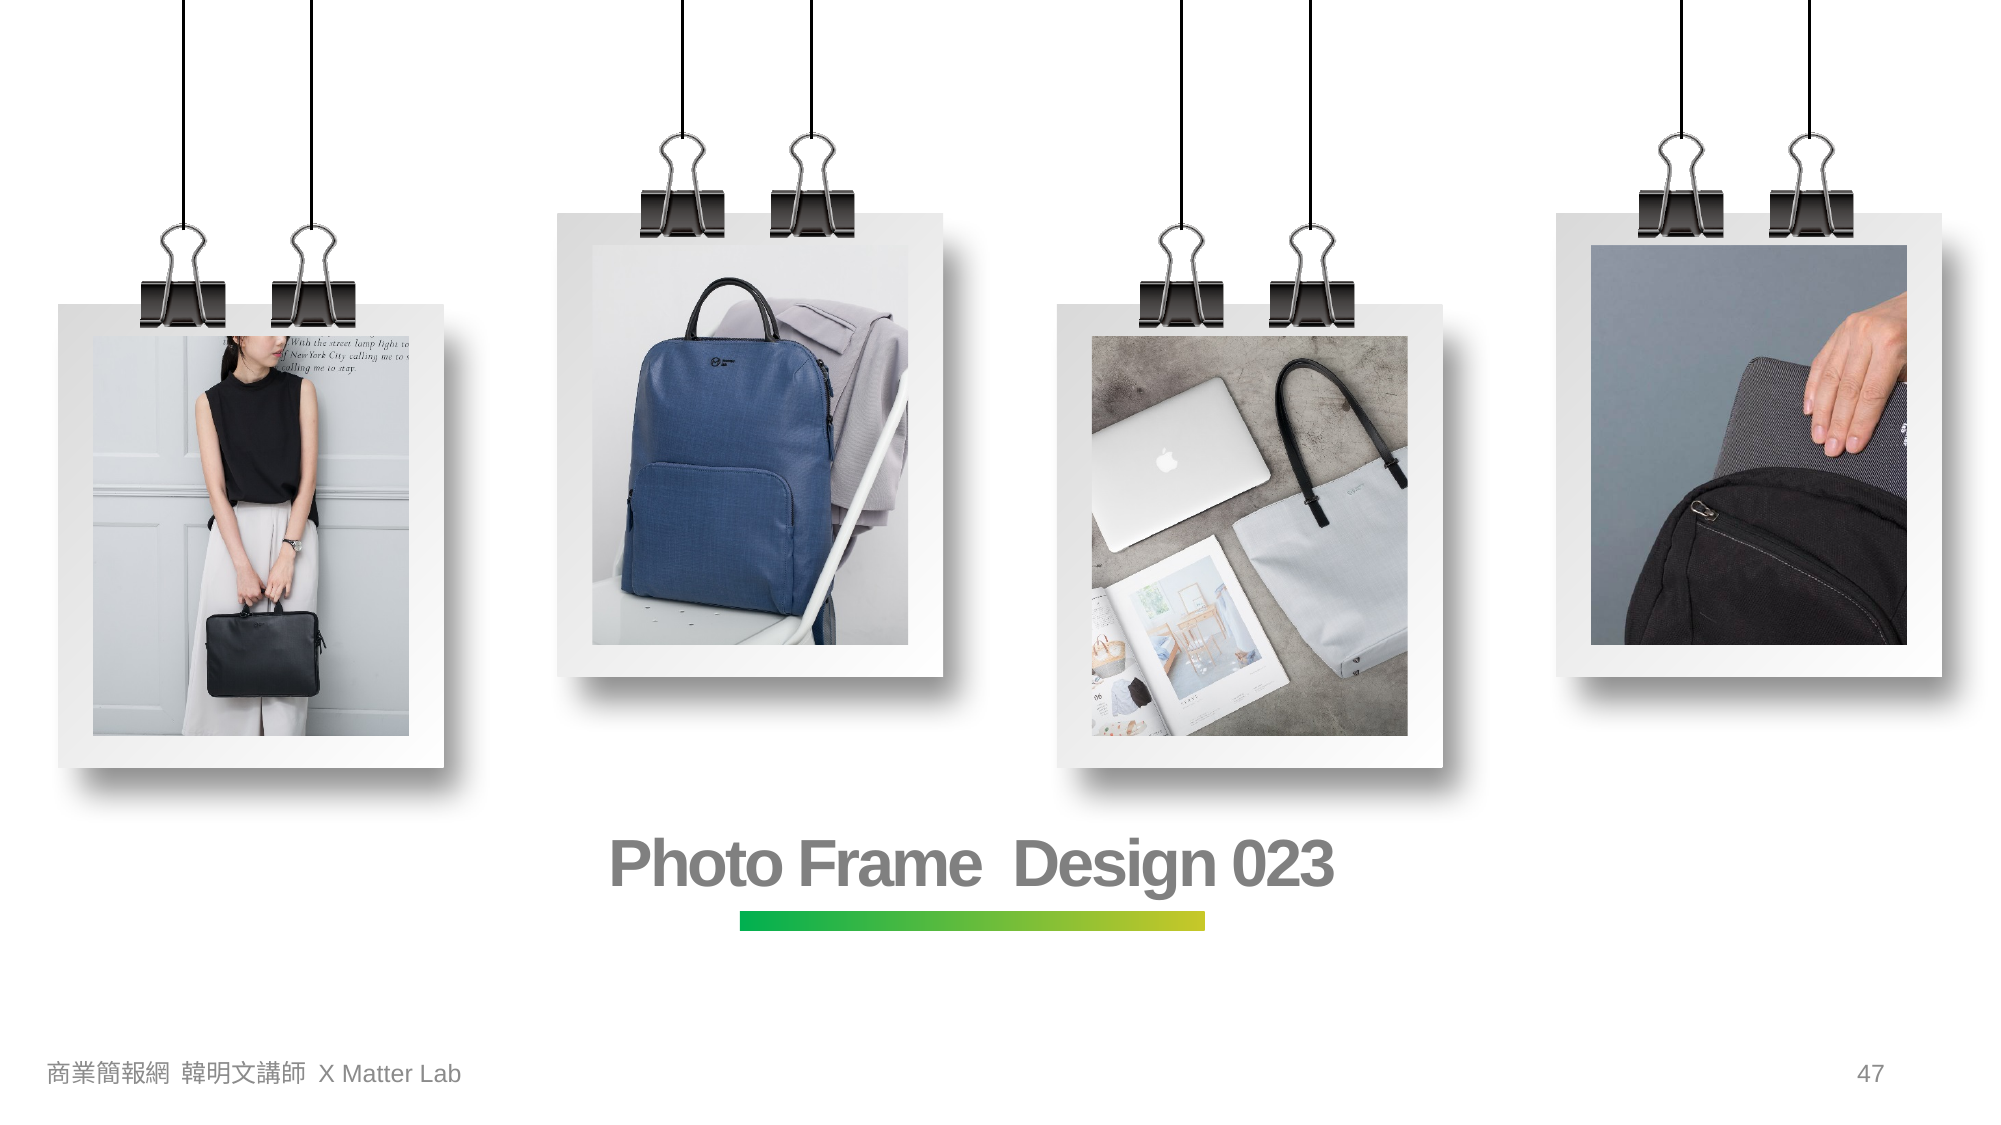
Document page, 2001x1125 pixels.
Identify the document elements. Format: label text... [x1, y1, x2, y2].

picture [592, 245, 909, 645]
picture [1638, 132, 1728, 241]
picture [1139, 223, 1229, 332]
picture [639, 132, 729, 241]
picture [1269, 223, 1359, 332]
picture [92, 336, 410, 736]
footer 商業簡報網 韓明文講師 X Matter Lab [30, 1042, 665, 1103]
text_box c [1055, 302, 1445, 769]
picture [770, 132, 860, 241]
picture [140, 223, 230, 332]
slide_number 46 [1433, 1042, 1900, 1103]
picture [1590, 245, 1908, 645]
text_box c [1554, 212, 1944, 679]
text_box c [555, 212, 945, 679]
picture [270, 223, 360, 332]
text_box c [56, 302, 446, 769]
picture [1091, 336, 1408, 736]
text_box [591, 812, 1353, 931]
picture [1768, 132, 1858, 241]
